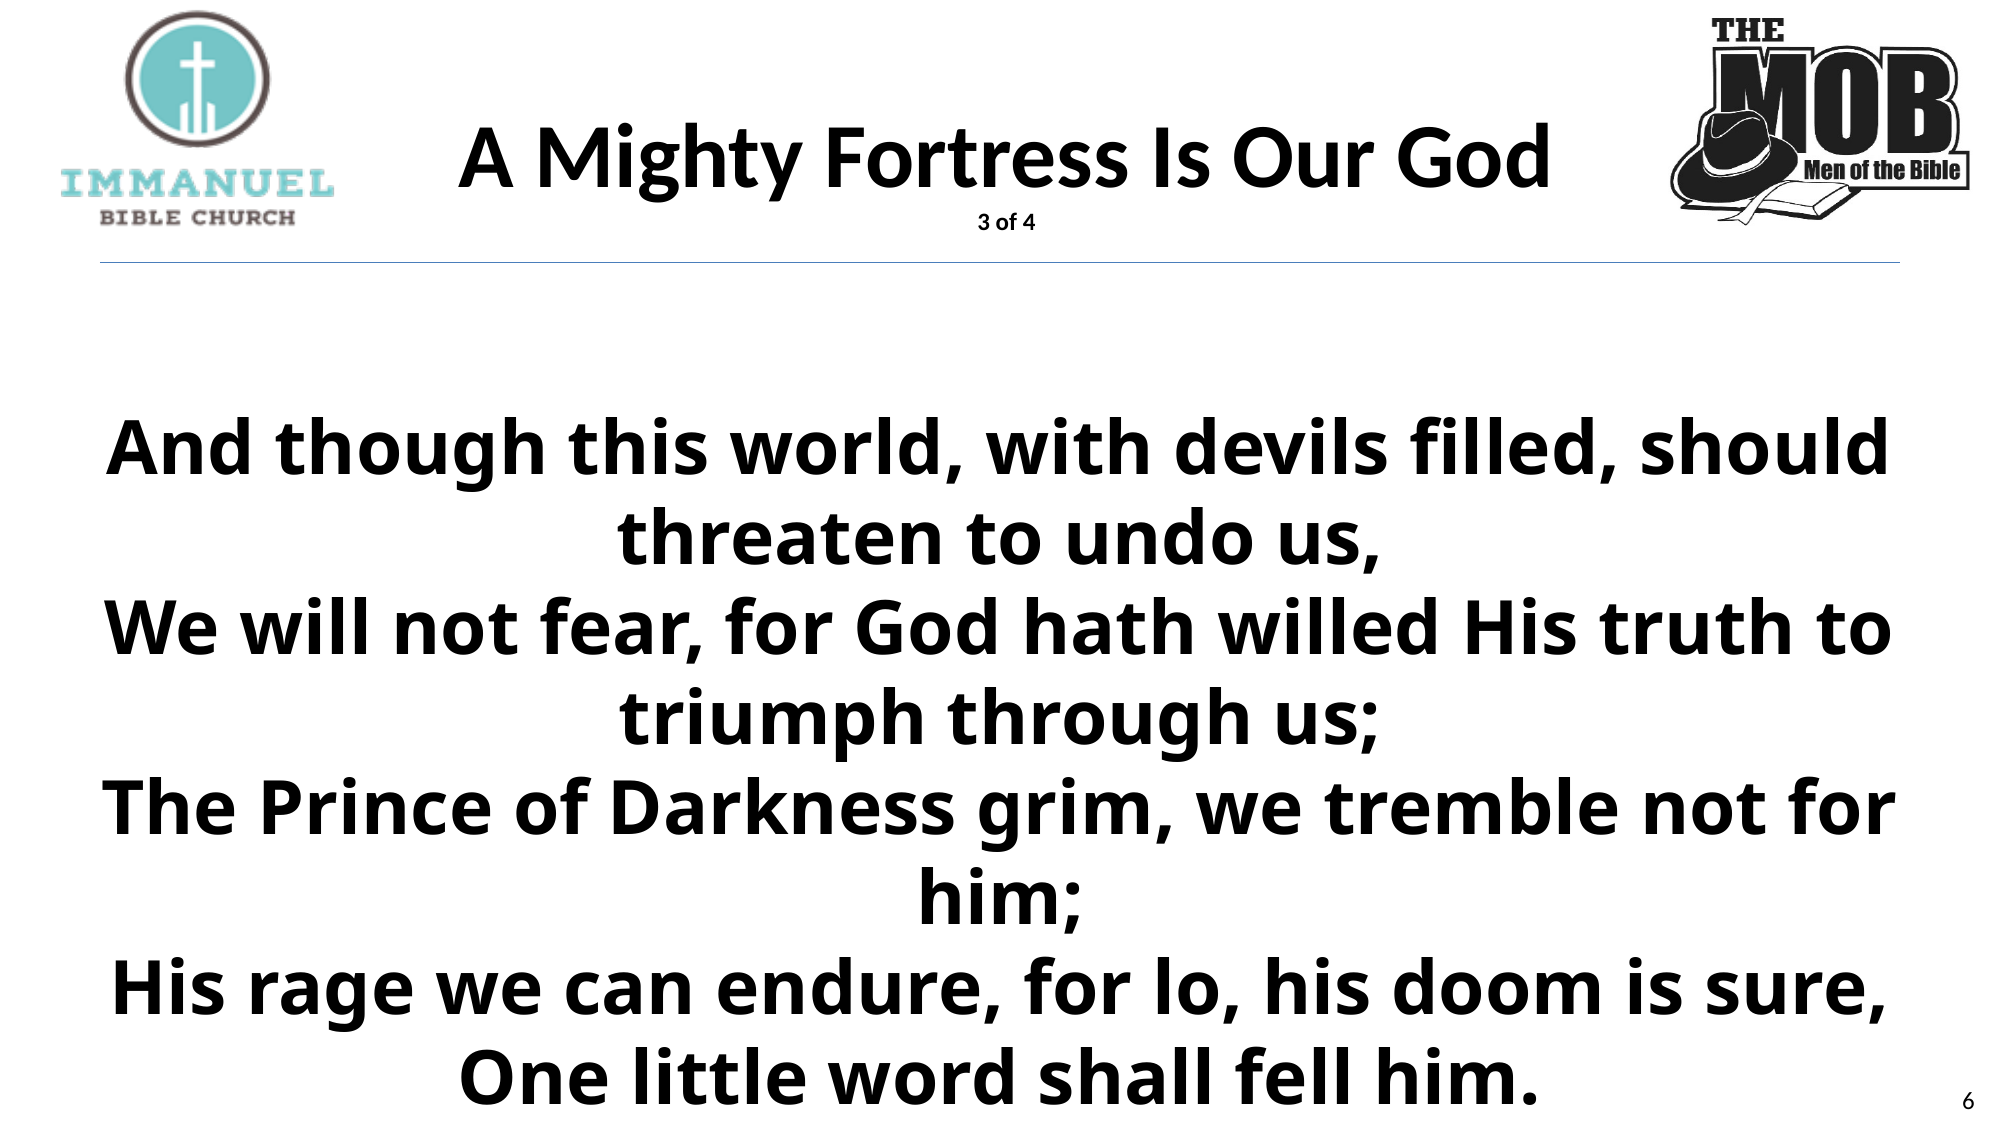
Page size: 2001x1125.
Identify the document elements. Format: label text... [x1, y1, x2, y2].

picture [1662, 18, 1975, 228]
text_box A Mighty Fortress Is Our God 3 of 4 [443, 88, 1570, 244]
picture [58, 0, 338, 250]
text_box And though this world, with devils filled, should threaten to undo us, We will not fear, for God hath willed His truth to triumph through us; The Prince of Darkness grim, we tremble not for him; His rage we can endure, for lo, his doom is sure, One little word shall fell him. [0, 392, 2000, 1125]
